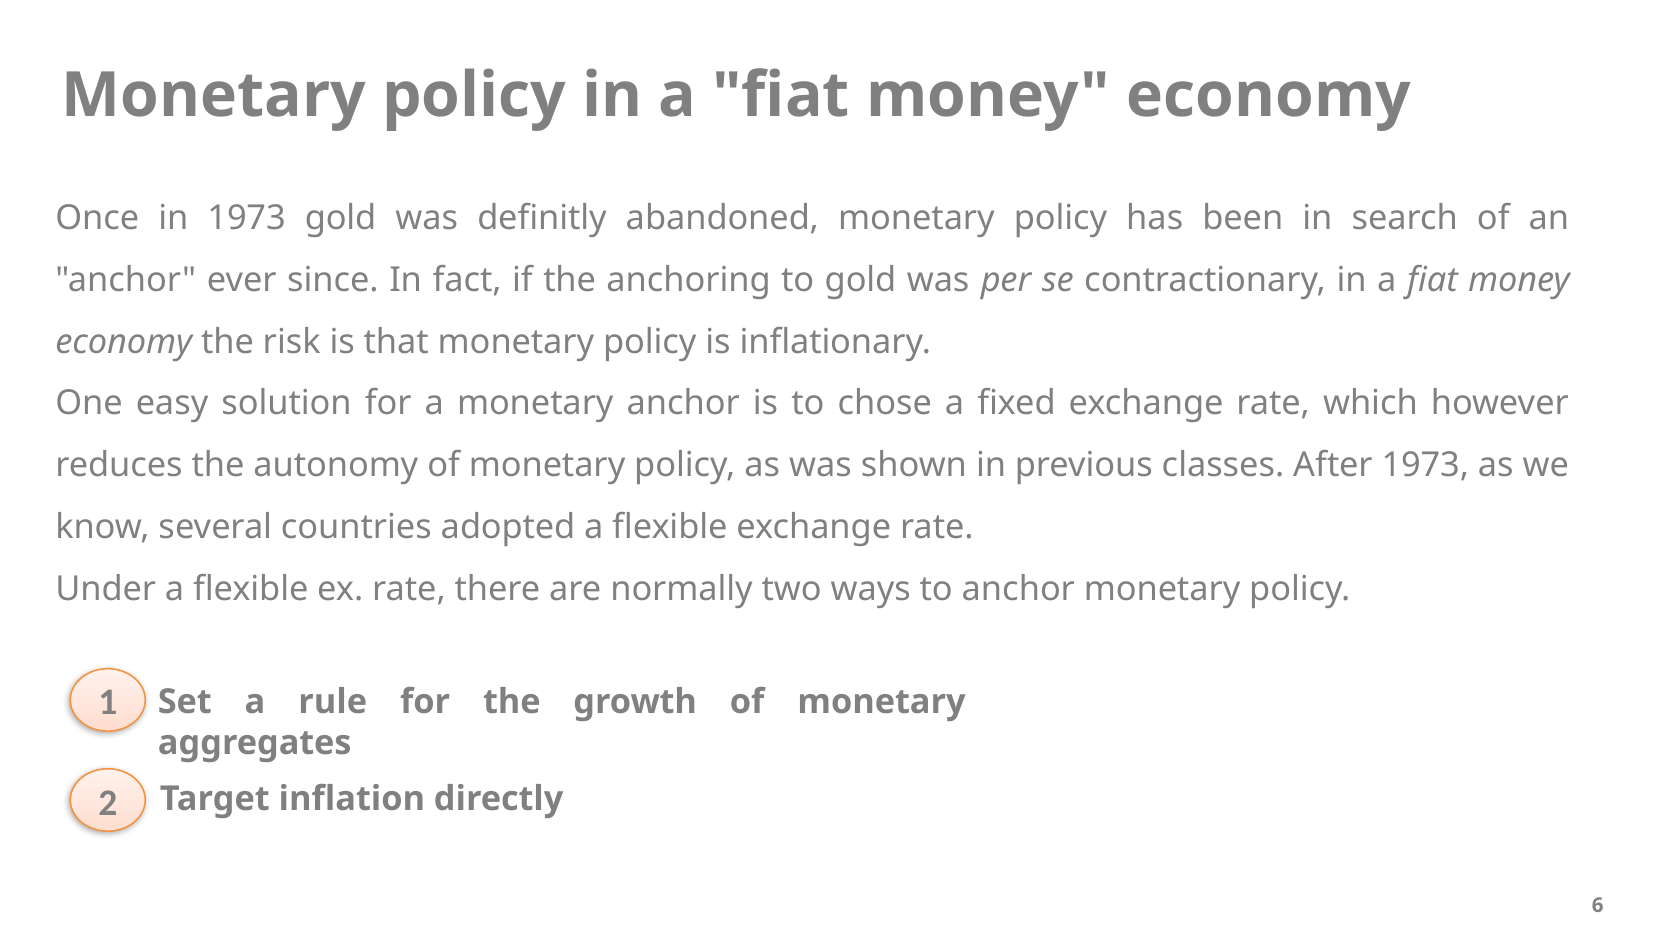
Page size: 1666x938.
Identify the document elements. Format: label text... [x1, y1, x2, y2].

text_box 2 [69, 767, 145, 832]
text_box 6 [1568, 884, 1627, 924]
text_box Once in 1973 gold was definitly abandoned, monetary policy has been in search of an "anchor" ever since. In fact, if the anchoring to gold was per se contractionary, in a fiat money economy the risk is that monetary policy is inflationary. One easy solution for a monetary anchor is to chose a fixed exchange rate, which however reduces the autonomy of monetary policy, as was shown in previous classes. After 1973, as we know, several countries adopted a flexible exchange rate. Under a flexible ex. rate, there are normally two ways to anchor monetary policy. [40, 167, 1585, 698]
text_box 1 [69, 667, 143, 732]
text_box Target inflation directly [145, 769, 783, 825]
text_box Monetary policy in a "fiat money" economy [46, 46, 1629, 137]
text_box Set a rule for the growth of monetary aggregates [143, 671, 981, 769]
